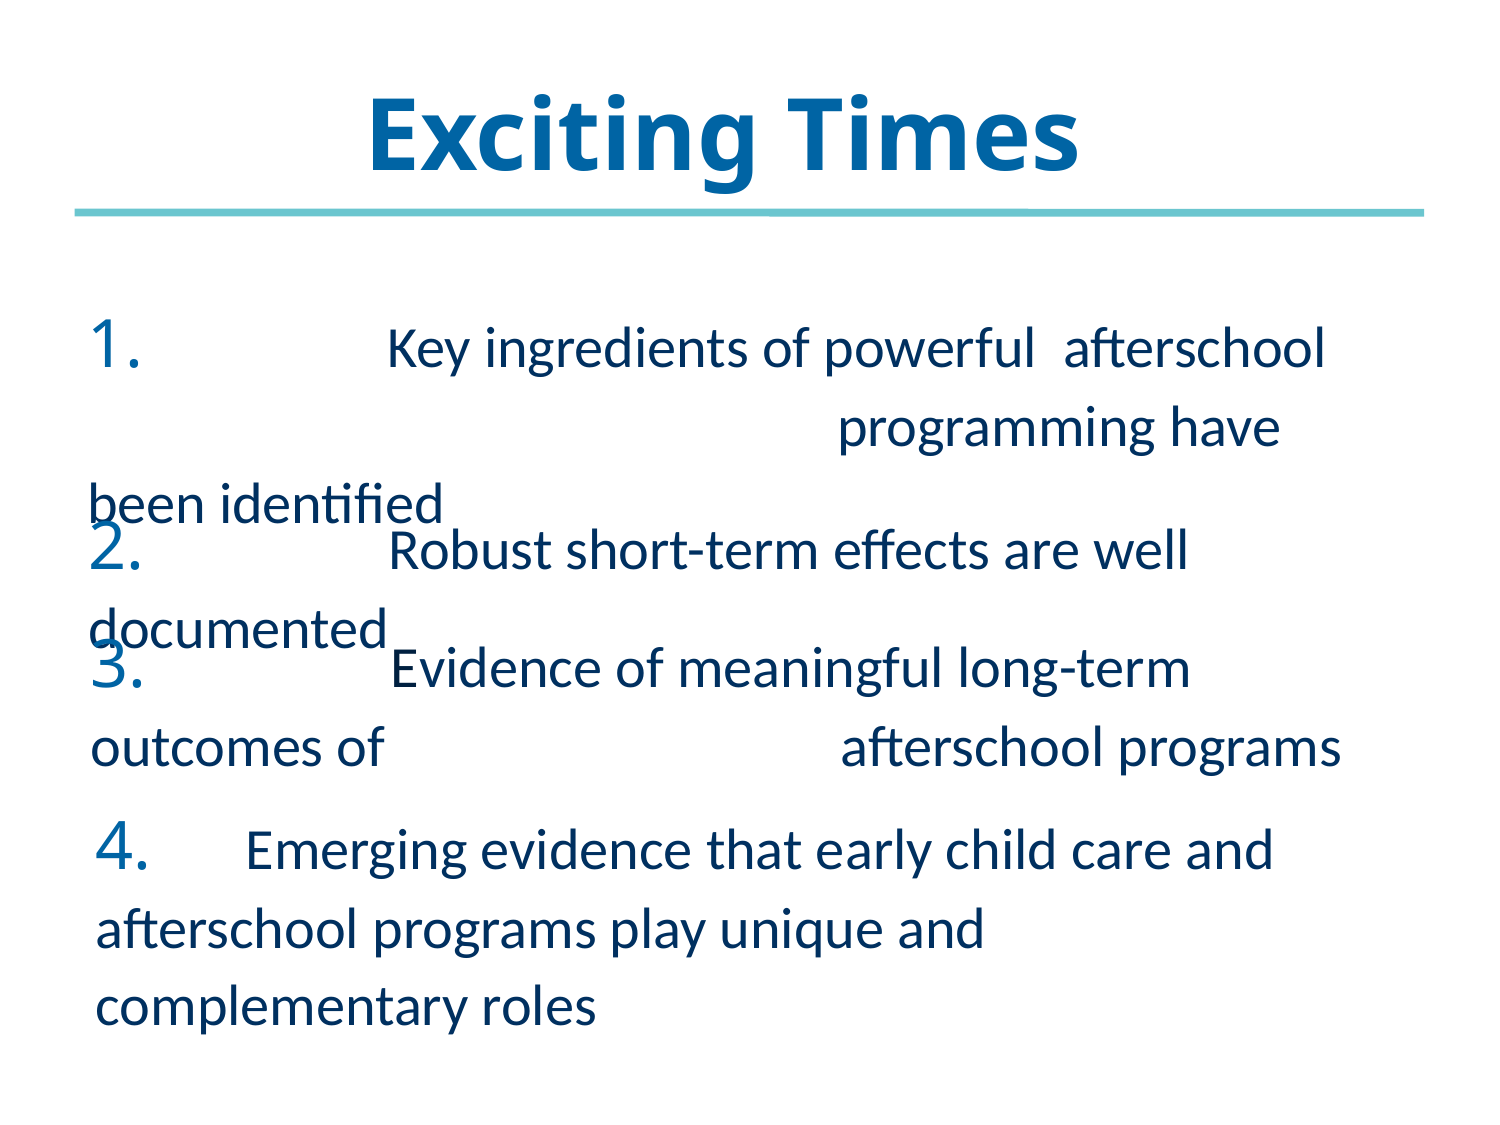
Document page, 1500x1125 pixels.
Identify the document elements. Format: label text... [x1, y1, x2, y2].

title Exciting Times [99, 62, 1399, 192]
list 4. Emerging evidence that early child care and afterschool programs play unique and complementary roles [80, 787, 1410, 1050]
text_box 2. Robust short-term effects are well documented [74, 487, 1417, 668]
text_box 3. Evidence of meaningful long-term outcomes of afterschool programs [75, 605, 1415, 786]
text_box 1. Key ingredients of powerful afterschool programming have been identified [72, 285, 1419, 543]
